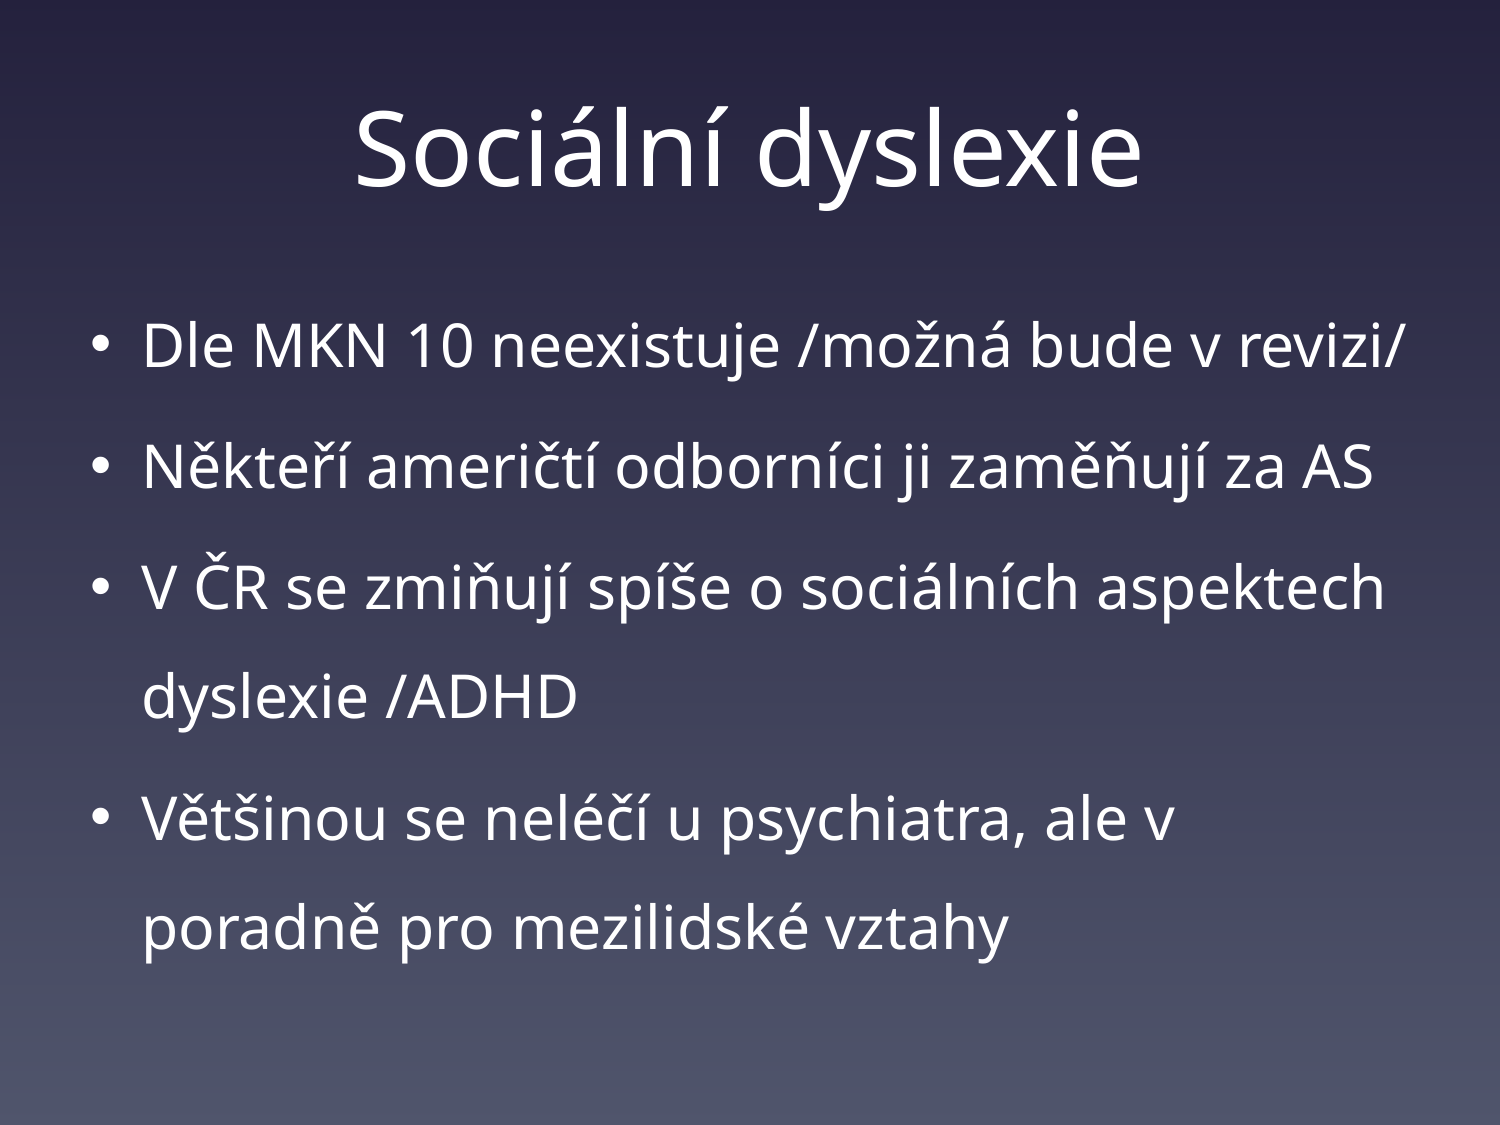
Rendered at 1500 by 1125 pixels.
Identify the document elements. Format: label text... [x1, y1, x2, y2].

title Sociální dyslexie [75, 75, 1425, 262]
list Dle MKN 10 neexistuje /možná bude v revizi/ Někteří američtí odborníci ji zaměňují za AS V ČR se zmiňují spíše o sociálních aspektech dyslexie /ADHD Většinou se neléčí u psychiatra, ale v poradně pro mezilidské vztahy [75, 262, 1425, 1005]
